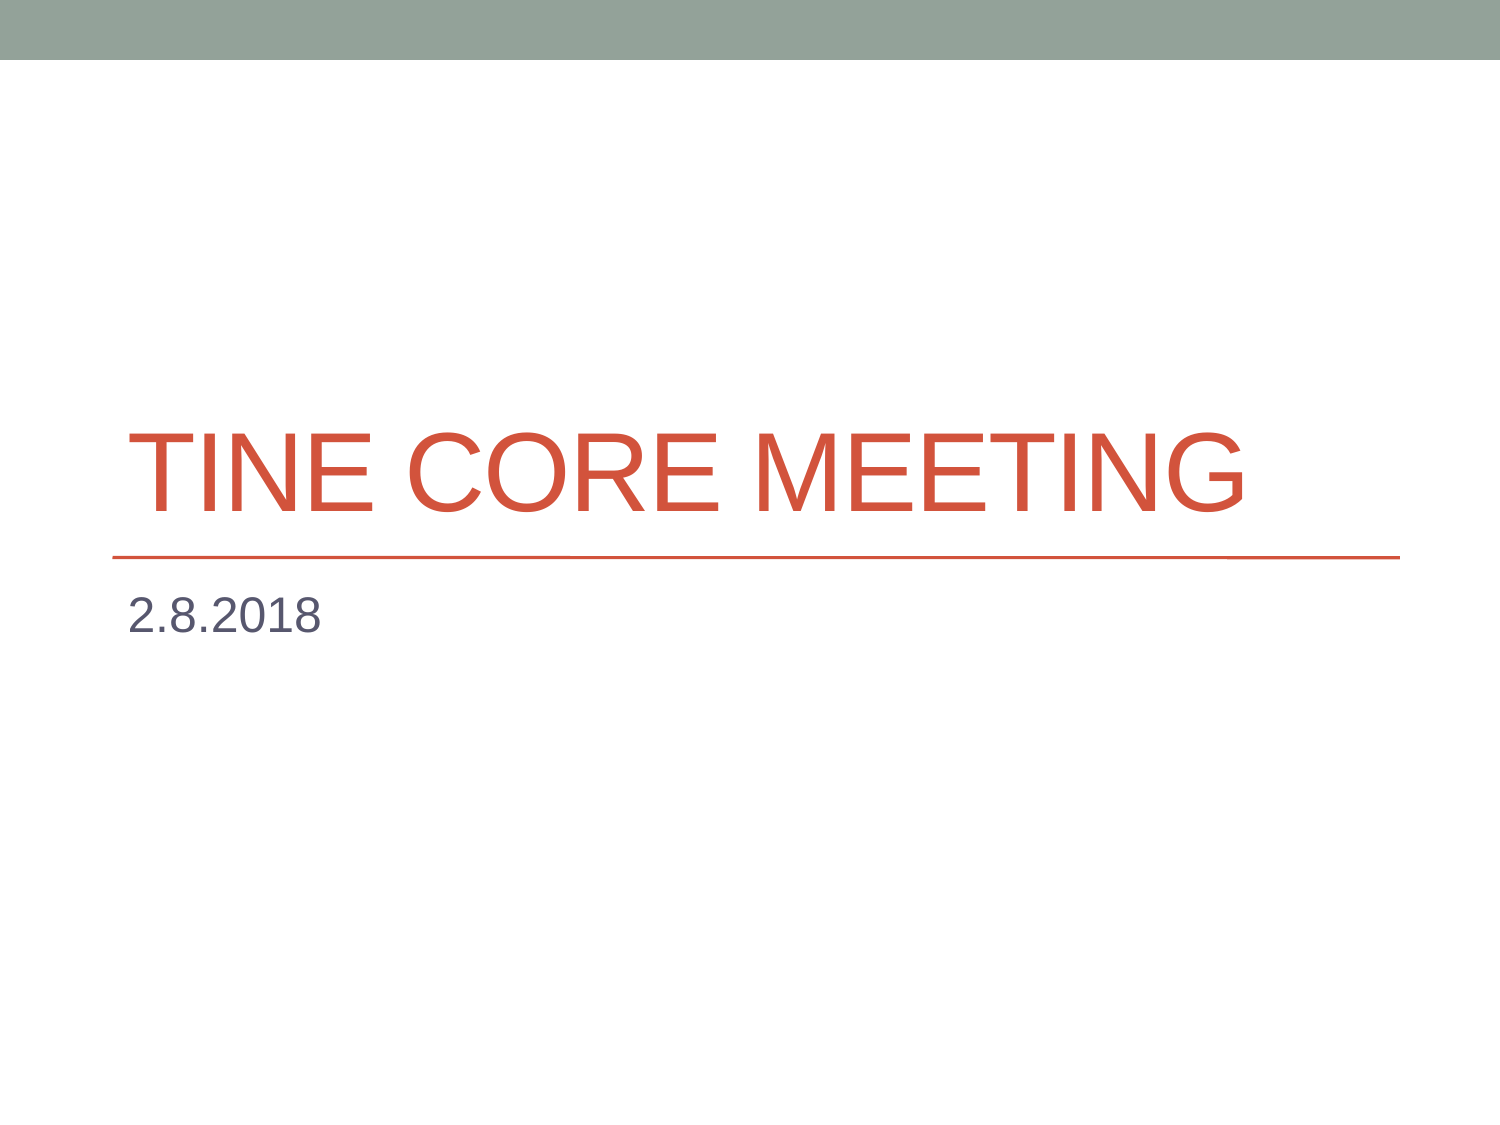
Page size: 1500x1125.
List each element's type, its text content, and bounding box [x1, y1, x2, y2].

subtitle 2.8.2018 [112, 575, 1163, 863]
title TINE Core Meeting [112, 224, 1400, 542]
